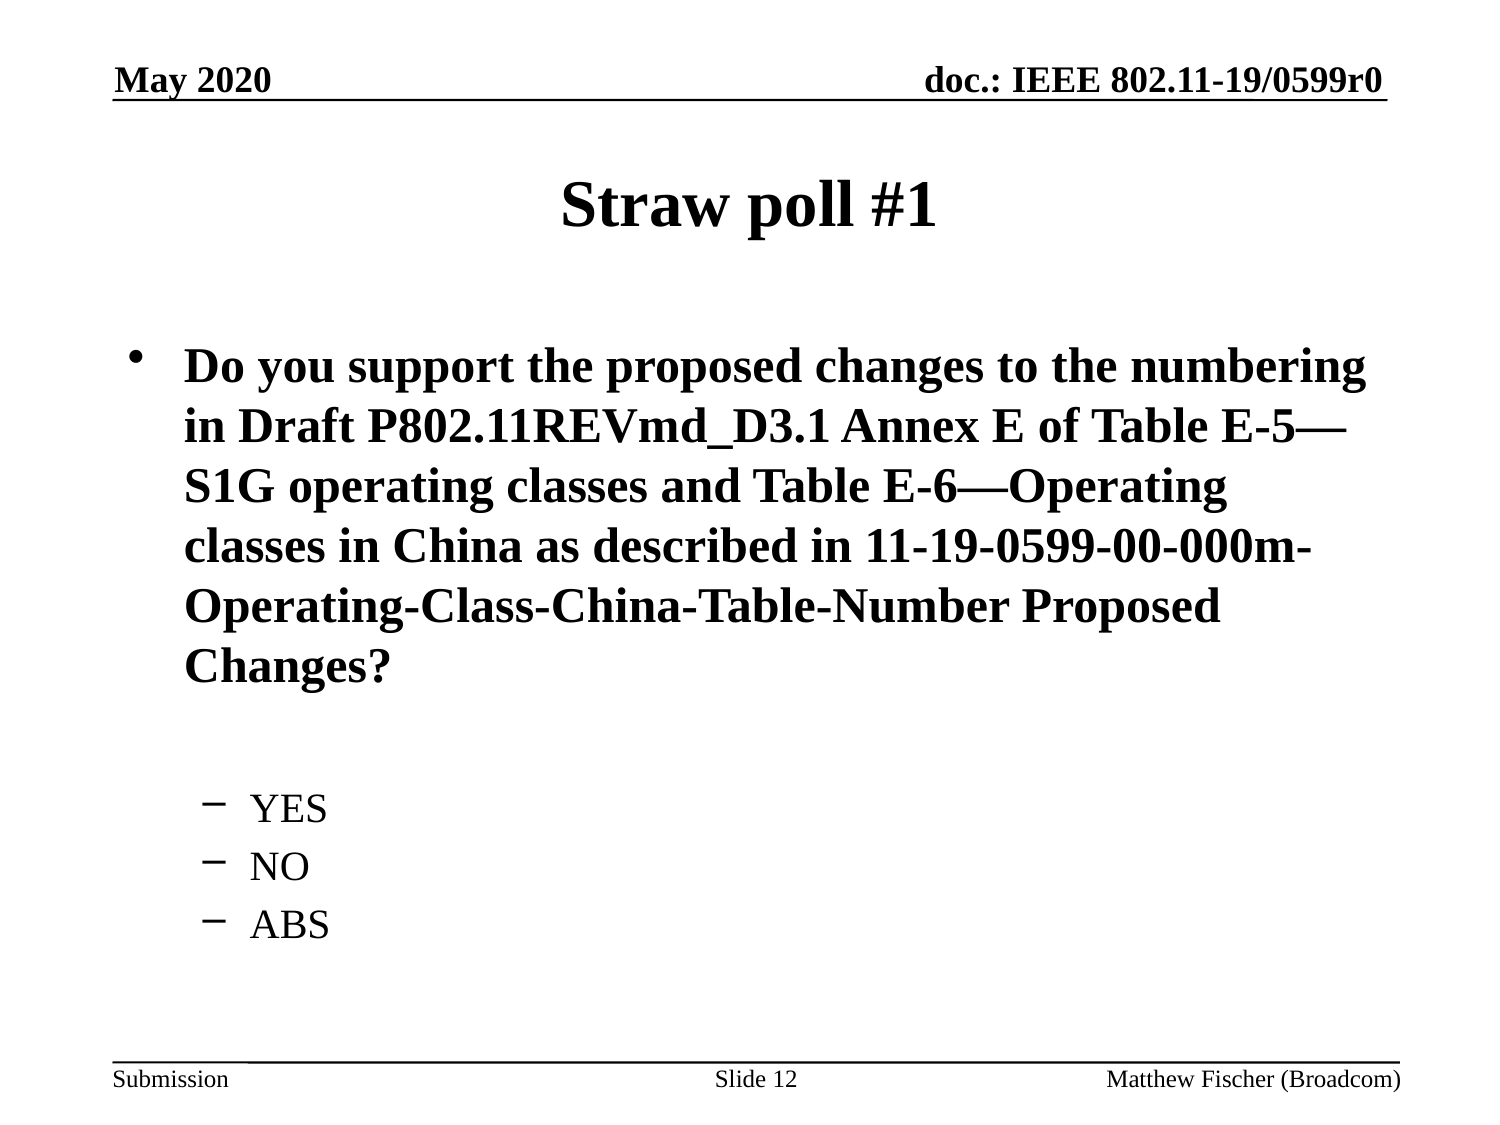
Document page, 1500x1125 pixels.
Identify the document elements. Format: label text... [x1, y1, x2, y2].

slide_number Slide 12 [712, 1061, 800, 1093]
list Do you support the proposed changes to the numbering in Draft P802.11REVmd_D3.1 Annex E of Table E-5—S1G operating classes and Table E-6—Operating classes in China as described in 11-19-0599-00-000m-Operating-Class-China-Table-Number Proposed Changes? YES NO ABS [112, 324, 1388, 1001]
footer Matthew Fischer (Broadcom) [1102, 1061, 1402, 1093]
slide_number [114, 54, 274, 101]
title Straw poll #1 [112, 112, 1388, 288]
